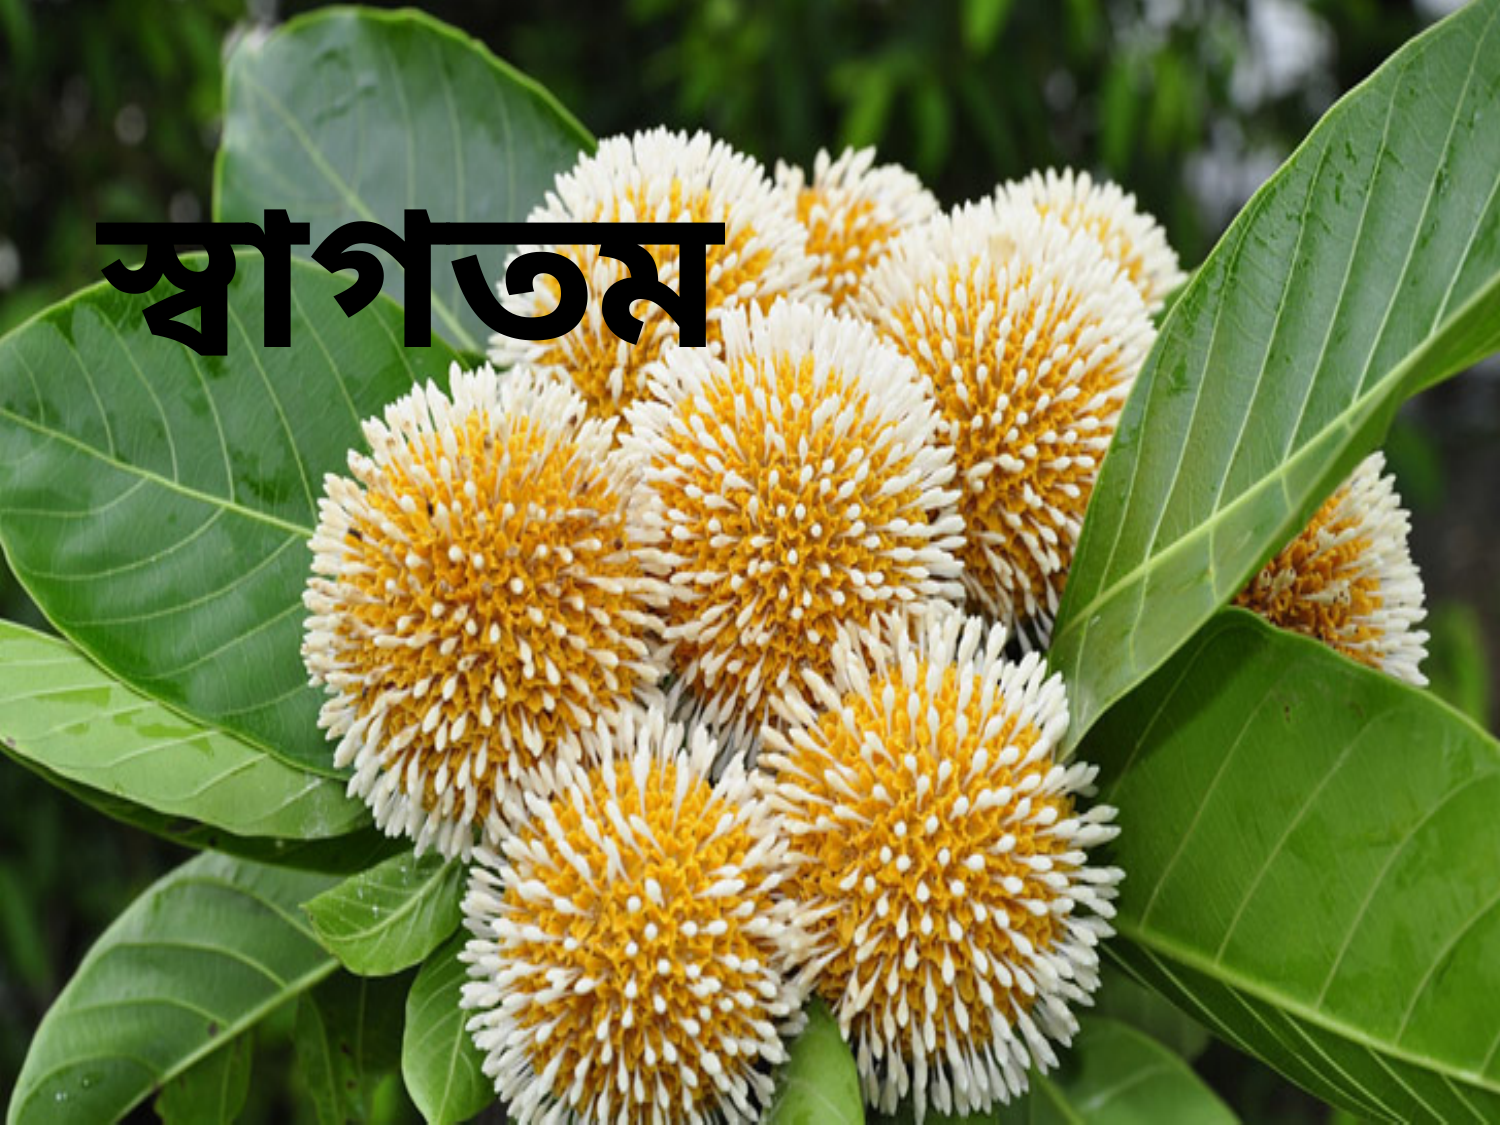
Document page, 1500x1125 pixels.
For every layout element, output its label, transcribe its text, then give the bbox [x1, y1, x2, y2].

text_box স্বাগতম [83, 140, 739, 396]
picture [0, 0, 1500, 1125]
